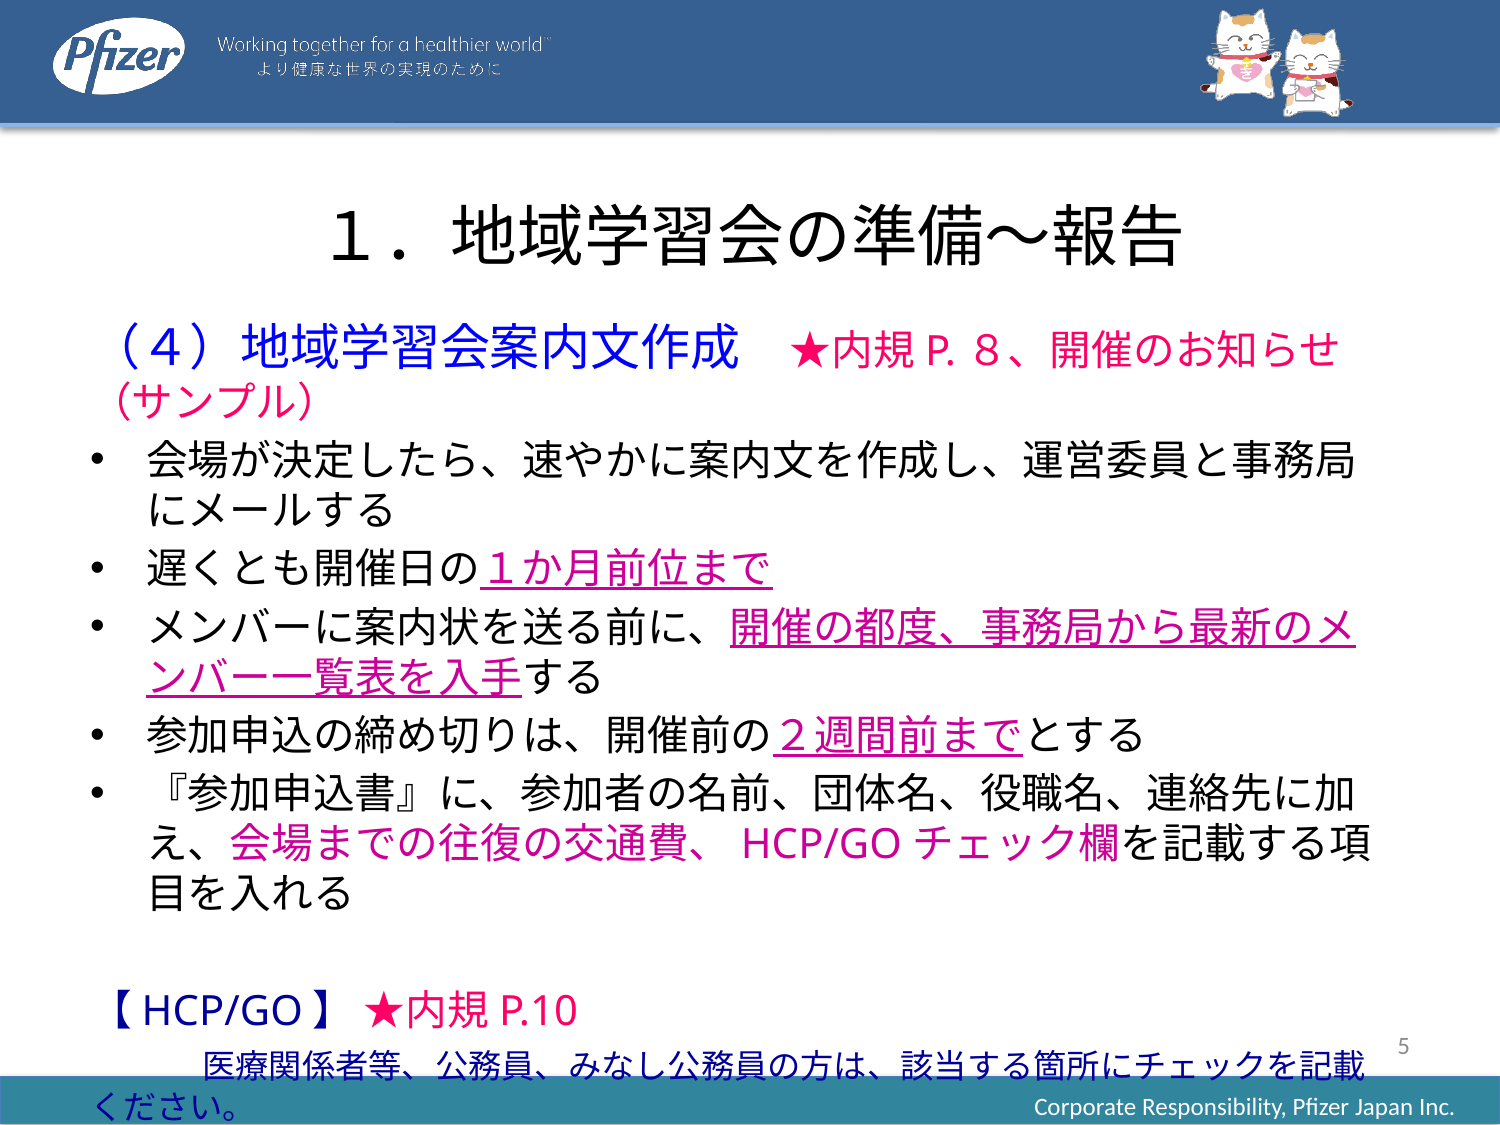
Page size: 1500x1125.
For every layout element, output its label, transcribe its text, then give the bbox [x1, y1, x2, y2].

list （４）地域学習会案内文作成 ★内規P.８、開催のお知らせ（サンプル） 会場が決定したら、速やかに案内文を作成し、運営委員と事務局にメールする 遅くとも開催日の１か月前位まで メンバーに案内状を送る前に、開催の都度、事務局から最新のメンバー一覧表を入手する 参加申込の締め切りは、開催前の２週間前までとする 『参加申込書』に、参加者の名前、団体名、役職名、連絡先に加え、会場までの往復の交通費、HCP/GOチェック欄を記載する項目を入れる 【HCP/GO】 ★内規P.10 医療関係者等、公務員、みなし公務員の方は、該当する箇所にチェックを記載ください。 □ 医療関係者等（職種： ） □ 公務員・みなし公務員 [75, 307, 1409, 1068]
slide_number 5 [1074, 1014, 1425, 1075]
title １．地域学習会の準備～報告 [76, 154, 1427, 313]
footer [512, 1014, 988, 1075]
picture [1197, 4, 1357, 122]
picture [52, 17, 551, 95]
